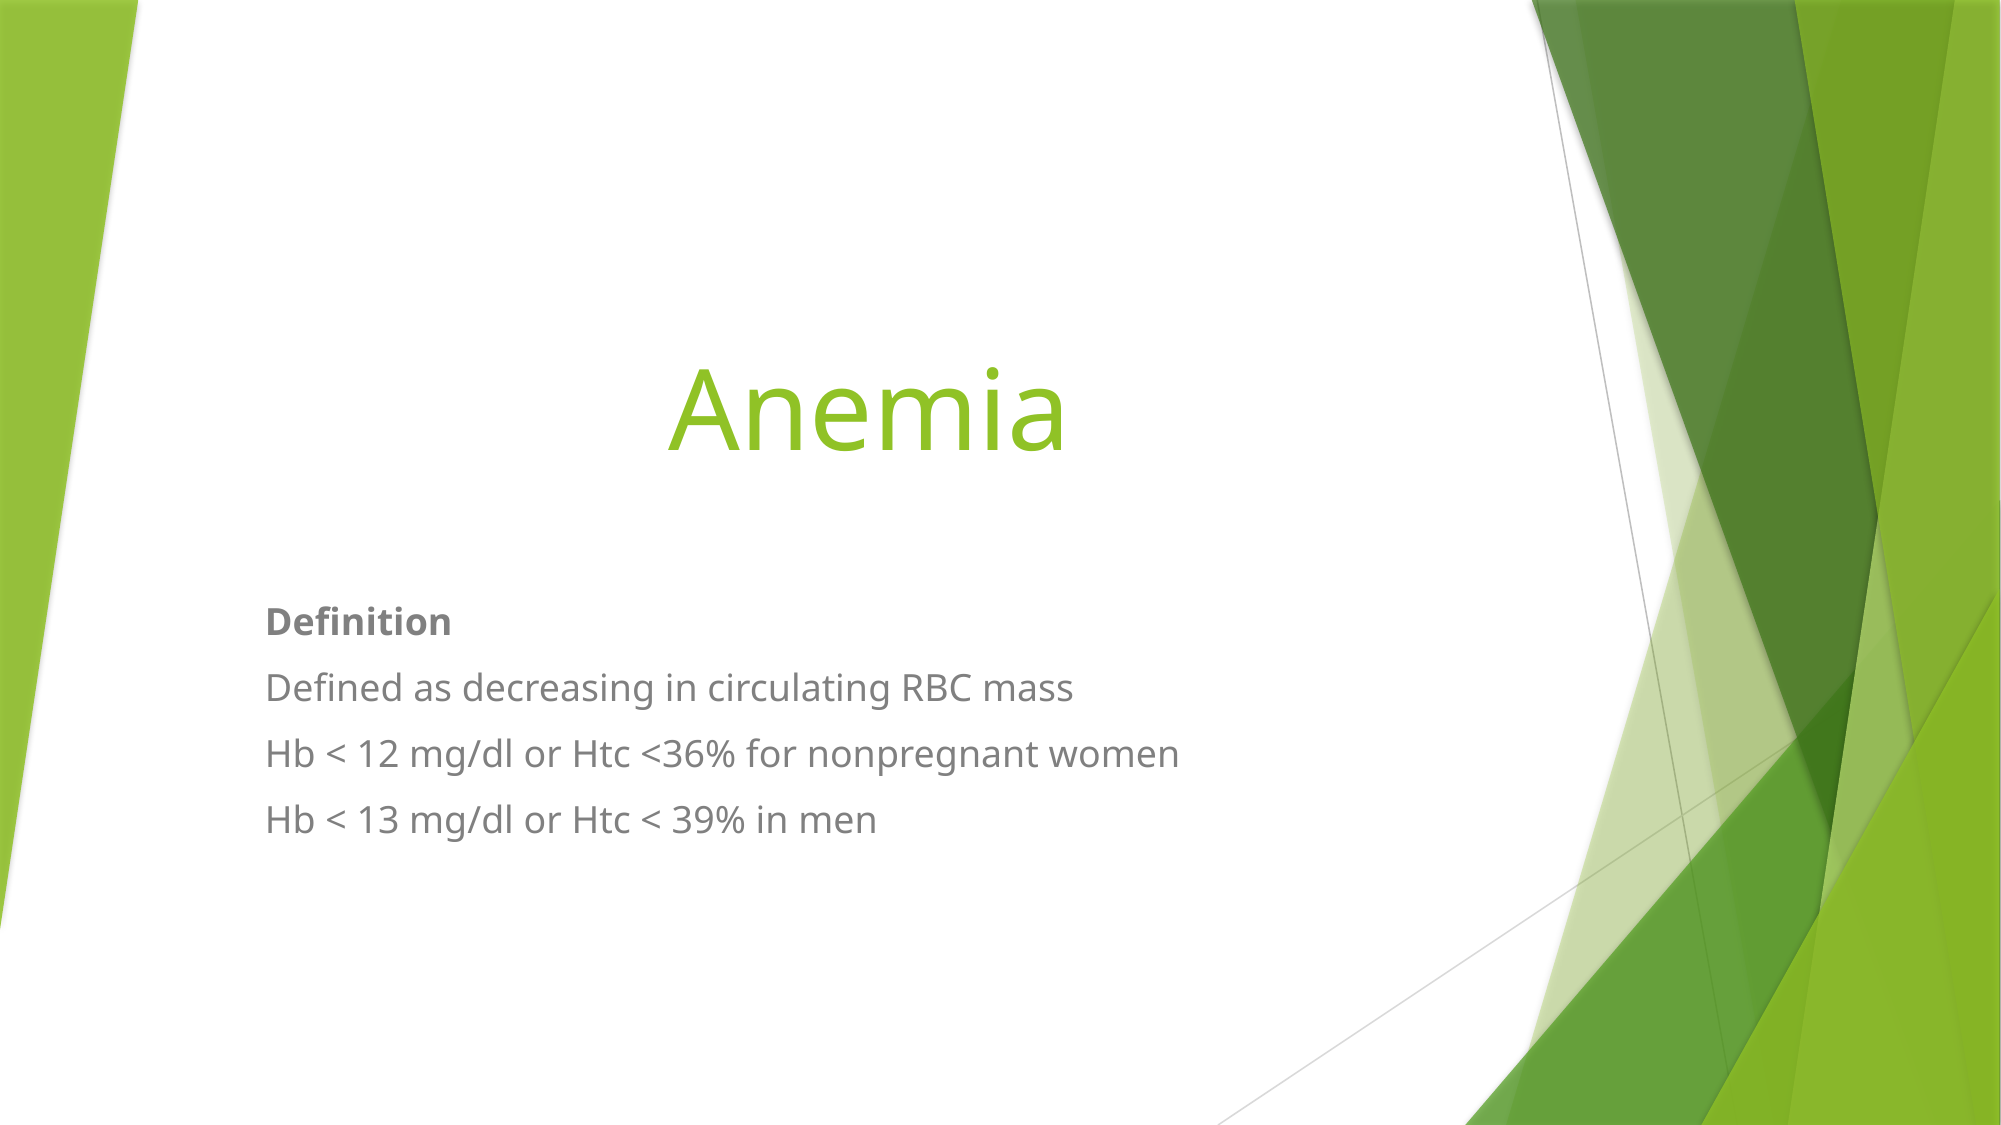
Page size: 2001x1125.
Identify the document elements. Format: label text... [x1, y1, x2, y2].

title Anemia [247, 179, 1522, 480]
subtitle Definition Defined as decreasing in circulating RBC mass Hb < 12 mg/dl or Htc <36% for nonpregnant women Hb < 13 mg/dl or Htc < 39% in men [249, 590, 1750, 1021]
